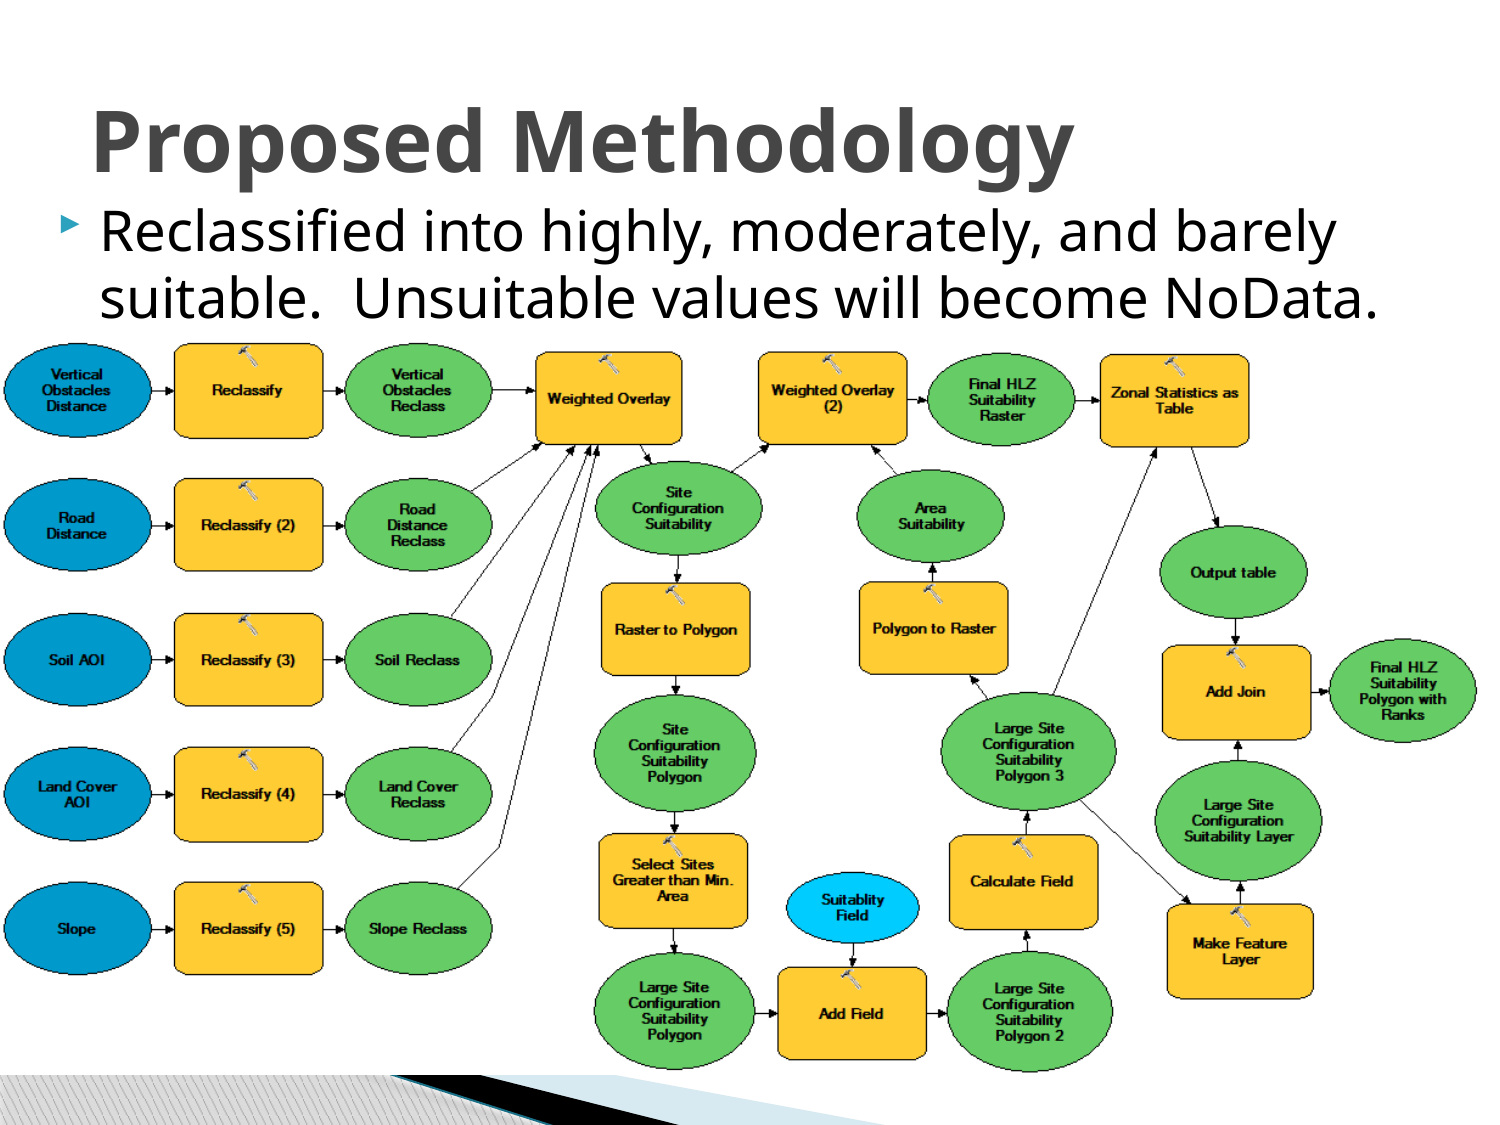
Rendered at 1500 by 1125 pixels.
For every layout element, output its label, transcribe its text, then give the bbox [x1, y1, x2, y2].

picture [0, 337, 1482, 1076]
list Reclassified into highly, moderately, and barely suitable. Unsuitable values will become NoData. [24, 187, 1450, 337]
title Proposed Methodology [75, 45, 1425, 187]
